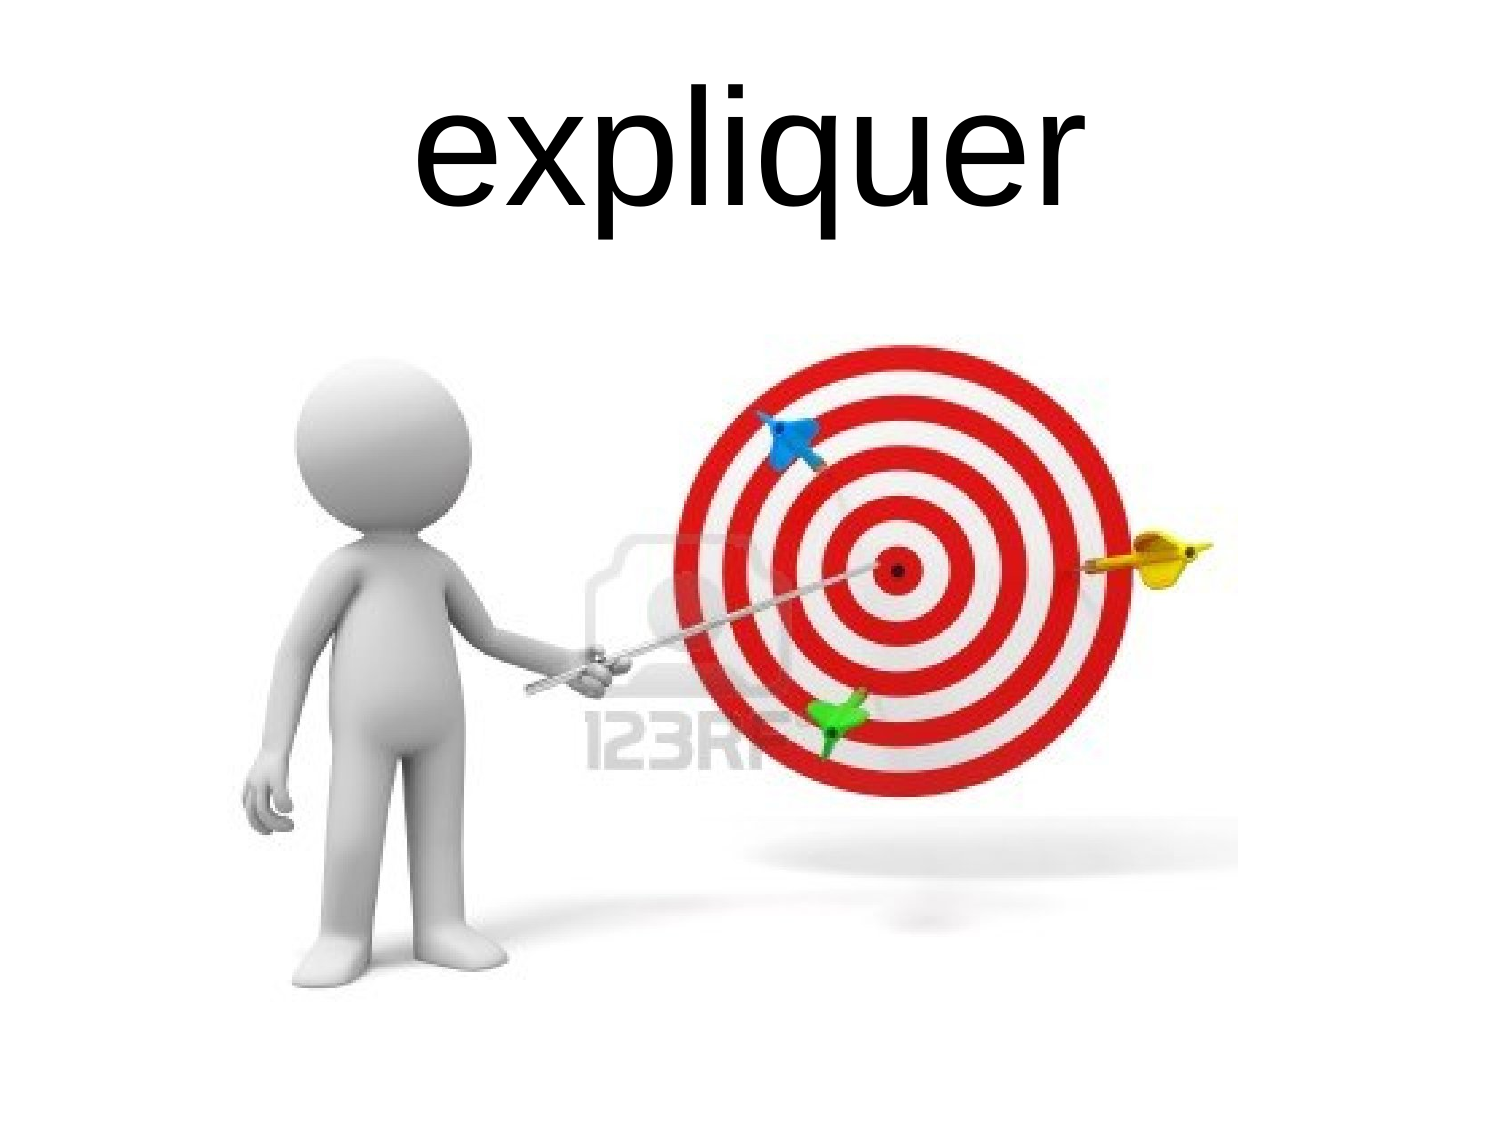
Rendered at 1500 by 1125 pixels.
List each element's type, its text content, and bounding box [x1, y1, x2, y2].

picture [162, 248, 1238, 1055]
title expliquer [74, 44, 1426, 233]
